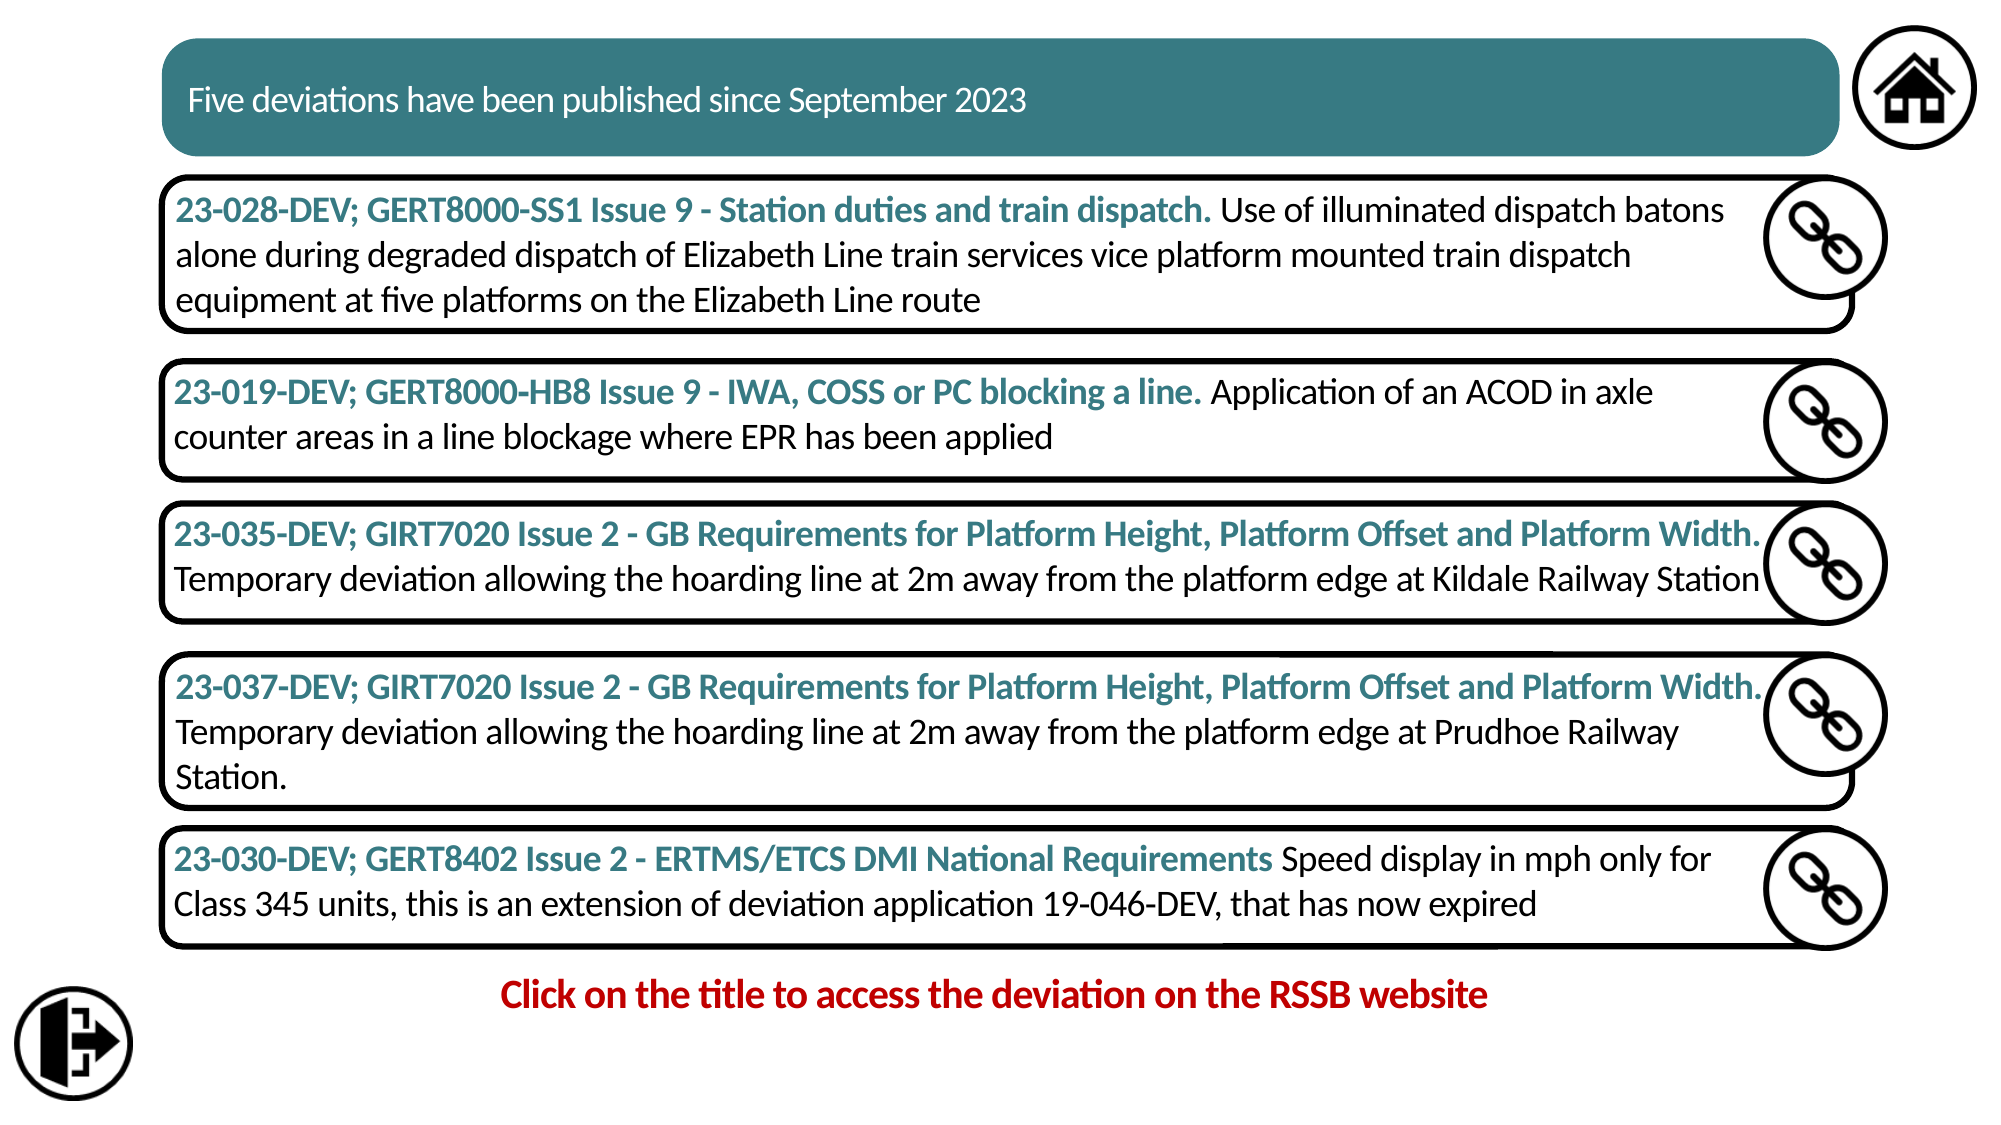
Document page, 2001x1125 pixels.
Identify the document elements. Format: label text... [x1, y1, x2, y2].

picture [14, 986, 133, 1101]
picture [1763, 359, 1888, 484]
picture [1763, 501, 1888, 626]
picture [1763, 826, 1888, 951]
picture [1763, 175, 1888, 300]
text_box 23-030-DEV; GERT8402 Issue 2 - ERTMS/ETCS DMI National Requirements Speed display in mph only for Class 345 units, this is an extension of deviation application 19‑046‑DEV, that has now expired [160, 827, 1763, 948]
text_box 23-037-DEV; GIRT7020 Issue 2 - GB Requirements for Platform Height, Platform Offset and Platform Width. Temporary deviation allowing the hoarding line at 2m away from the platform edge at Prudhoe Railway Station. [160, 653, 1854, 809]
text_box 23-028-DEV; GERT8000-SS1 Issue 9 - Station duties and train dispatch. Use of illuminated dispatch batons alone during degraded dispatch of Elizabeth Line train services vice platform mounted train dispatch equipment at five platforms on the Elizabeth Line route [160, 176, 1854, 333]
text_box Five deviations have been published since September 2023 [160, 37, 1841, 158]
picture [1763, 652, 1888, 777]
text_box Click on the title to access the deviation on the RSSB website [437, 950, 1551, 1033]
text_box 23-035-DEV; GIRT7020 Issue 2 - GB Requirements for Platform Height, Platform Offset and Platform Width. Temporary deviation allowing the hoarding line at 2m away from the platform edge at Kildale Railway Station [160, 502, 1763, 623]
picture [1851, 25, 1977, 150]
text_box 23-019-DEV; GERT8000‑HB8 Issue 9 - IWA, COSS or PC blocking a line. Application of an ACOD in axle counter areas in a line blockage where EPR has been applied [160, 360, 1763, 481]
